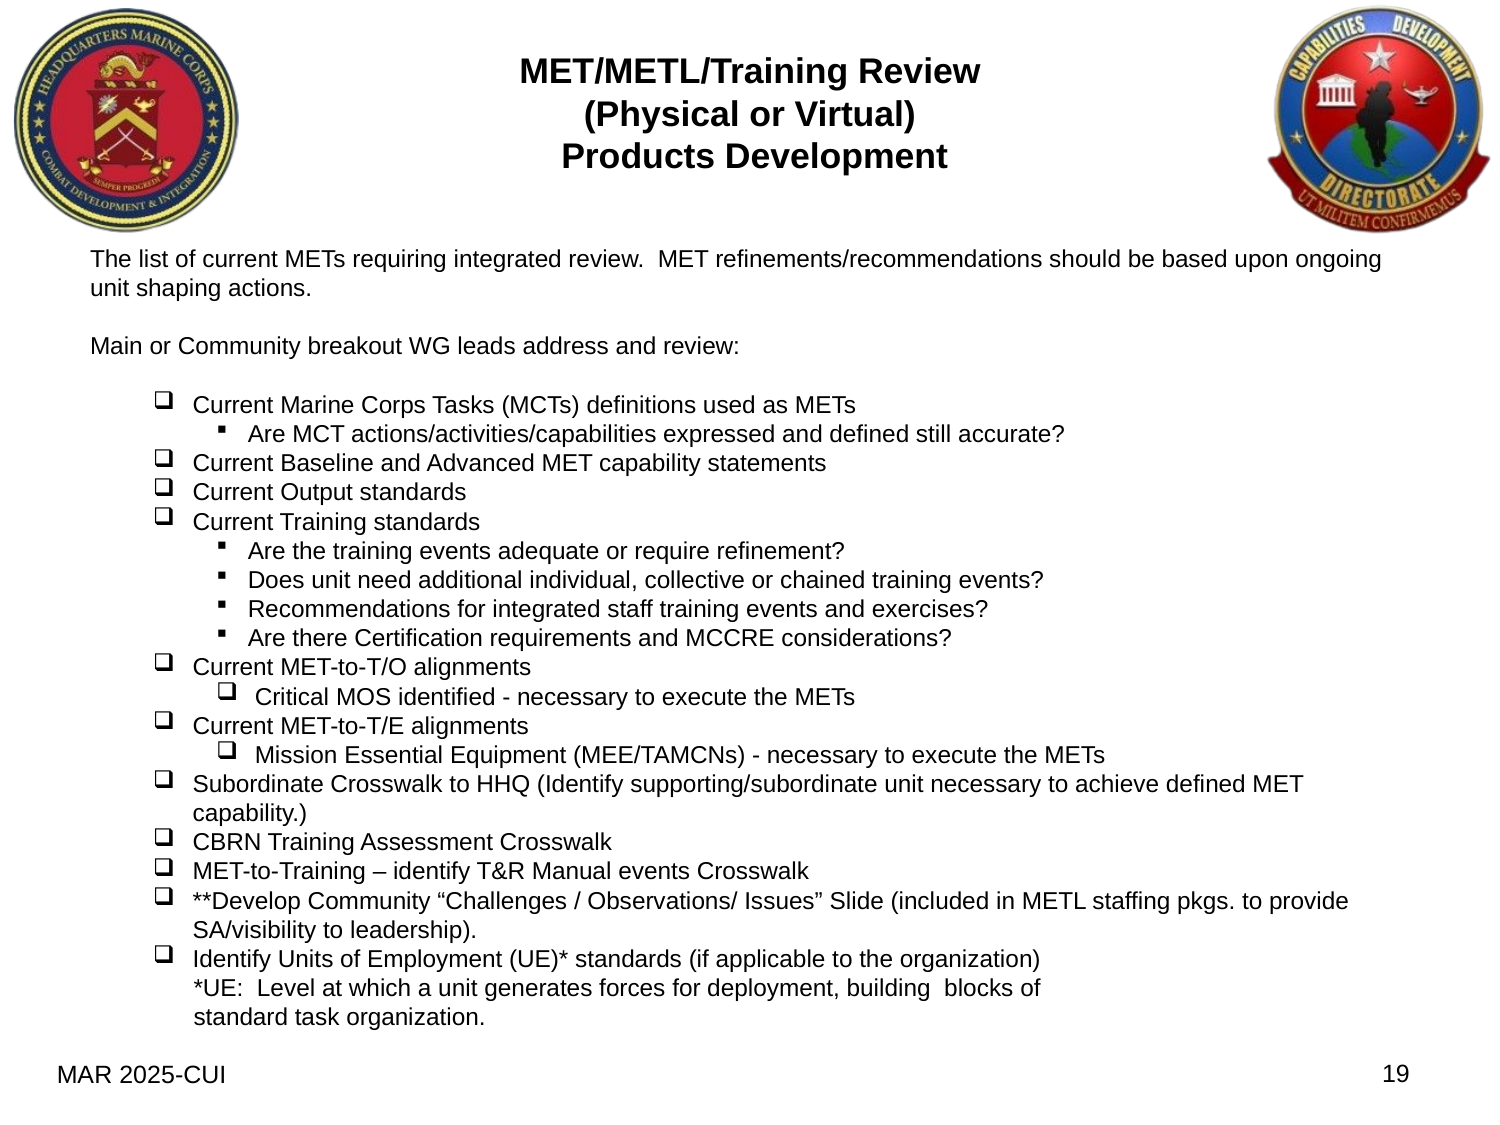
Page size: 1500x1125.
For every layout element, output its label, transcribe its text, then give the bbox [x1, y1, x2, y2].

footer MAR 2025-CUI [0, 1043, 284, 1104]
title MET/METL/Training Review (Physical or Virtual) Products Development [75, 40, 1425, 184]
slide_number 19 [1074, 1043, 1425, 1103]
picture [13, 8, 239, 233]
text_box The list of current METs requiring integrated review. MET refinements/recommendations should be based upon ongoing unit shaping actions. Main or Community breakout WG leads address and review: Current Marine Corps Tasks (MCTs) definitions used as METs Are MCT actions/activities/capabilities expressed and defined still accurate? Current Baseline and Advanced MET capability statements Current Output standards Current Training standards Are the training events adequate or require refinement? Does unit need additional individual, collective or chained training events? Recommendations for integrated staff training events and exercises? Are there Certification requirements and MCCRE considerations? Current MET-to-T/O alignments Critical MOS identified - necessary to execute the METs Current MET-to-T/E alignments Mission Essential Equipment (MEE/TAMCNs) - necessary to execute the METs Subordinate Crosswalk to HHQ (Identify supporting/subordinate unit necessary to achieve defined MET capability.) CBRN Training Assessment Crosswalk MET-to-Training – identify T&R Manual events Crosswalk **Develop Community “Challenges / Observations/ Issues” Slide (included in METL staffing pkgs. to provide SA/visibility to leadership). Identify Units of Employment (UE)* standards (if applicable to the organization) *UE: Level at which a unit generates forces for deployment, building blocks of standard task organization. [74, 235, 1425, 1043]
picture [1258, 0, 1500, 241]
